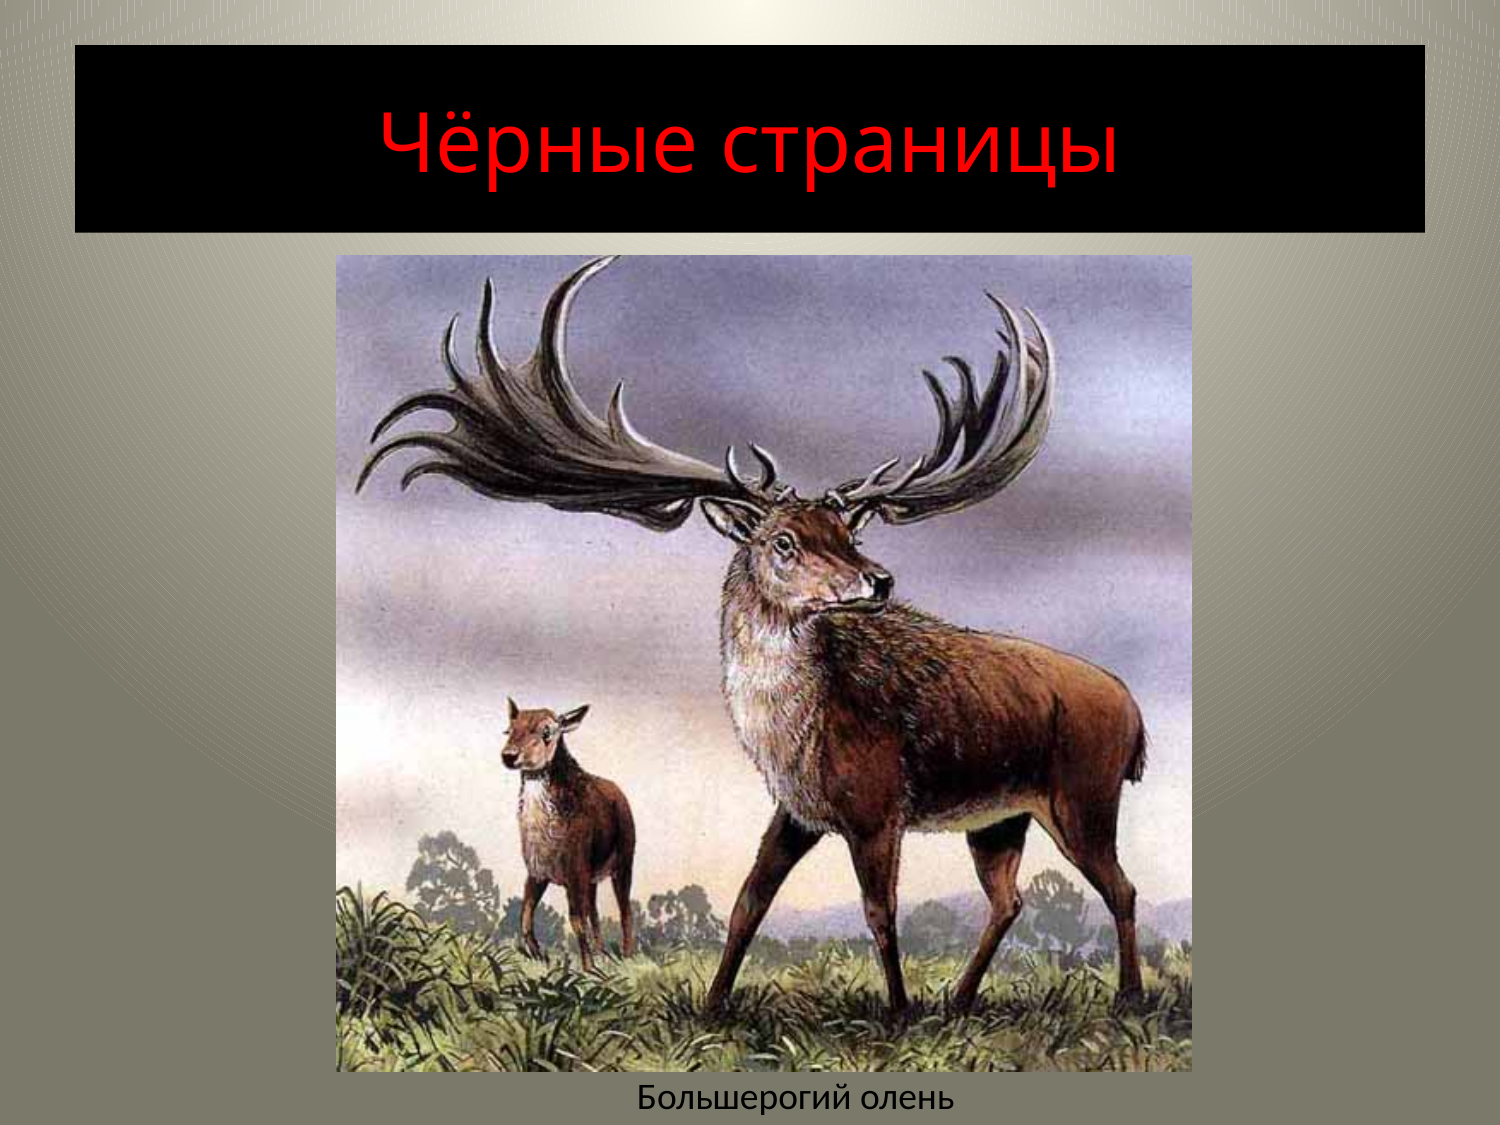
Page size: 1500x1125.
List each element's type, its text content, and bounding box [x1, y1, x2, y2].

text_box Большерогий олень [622, 1080, 970, 1125]
picture [336, 255, 1192, 1073]
title Чёрные страницы [75, 45, 1425, 233]
